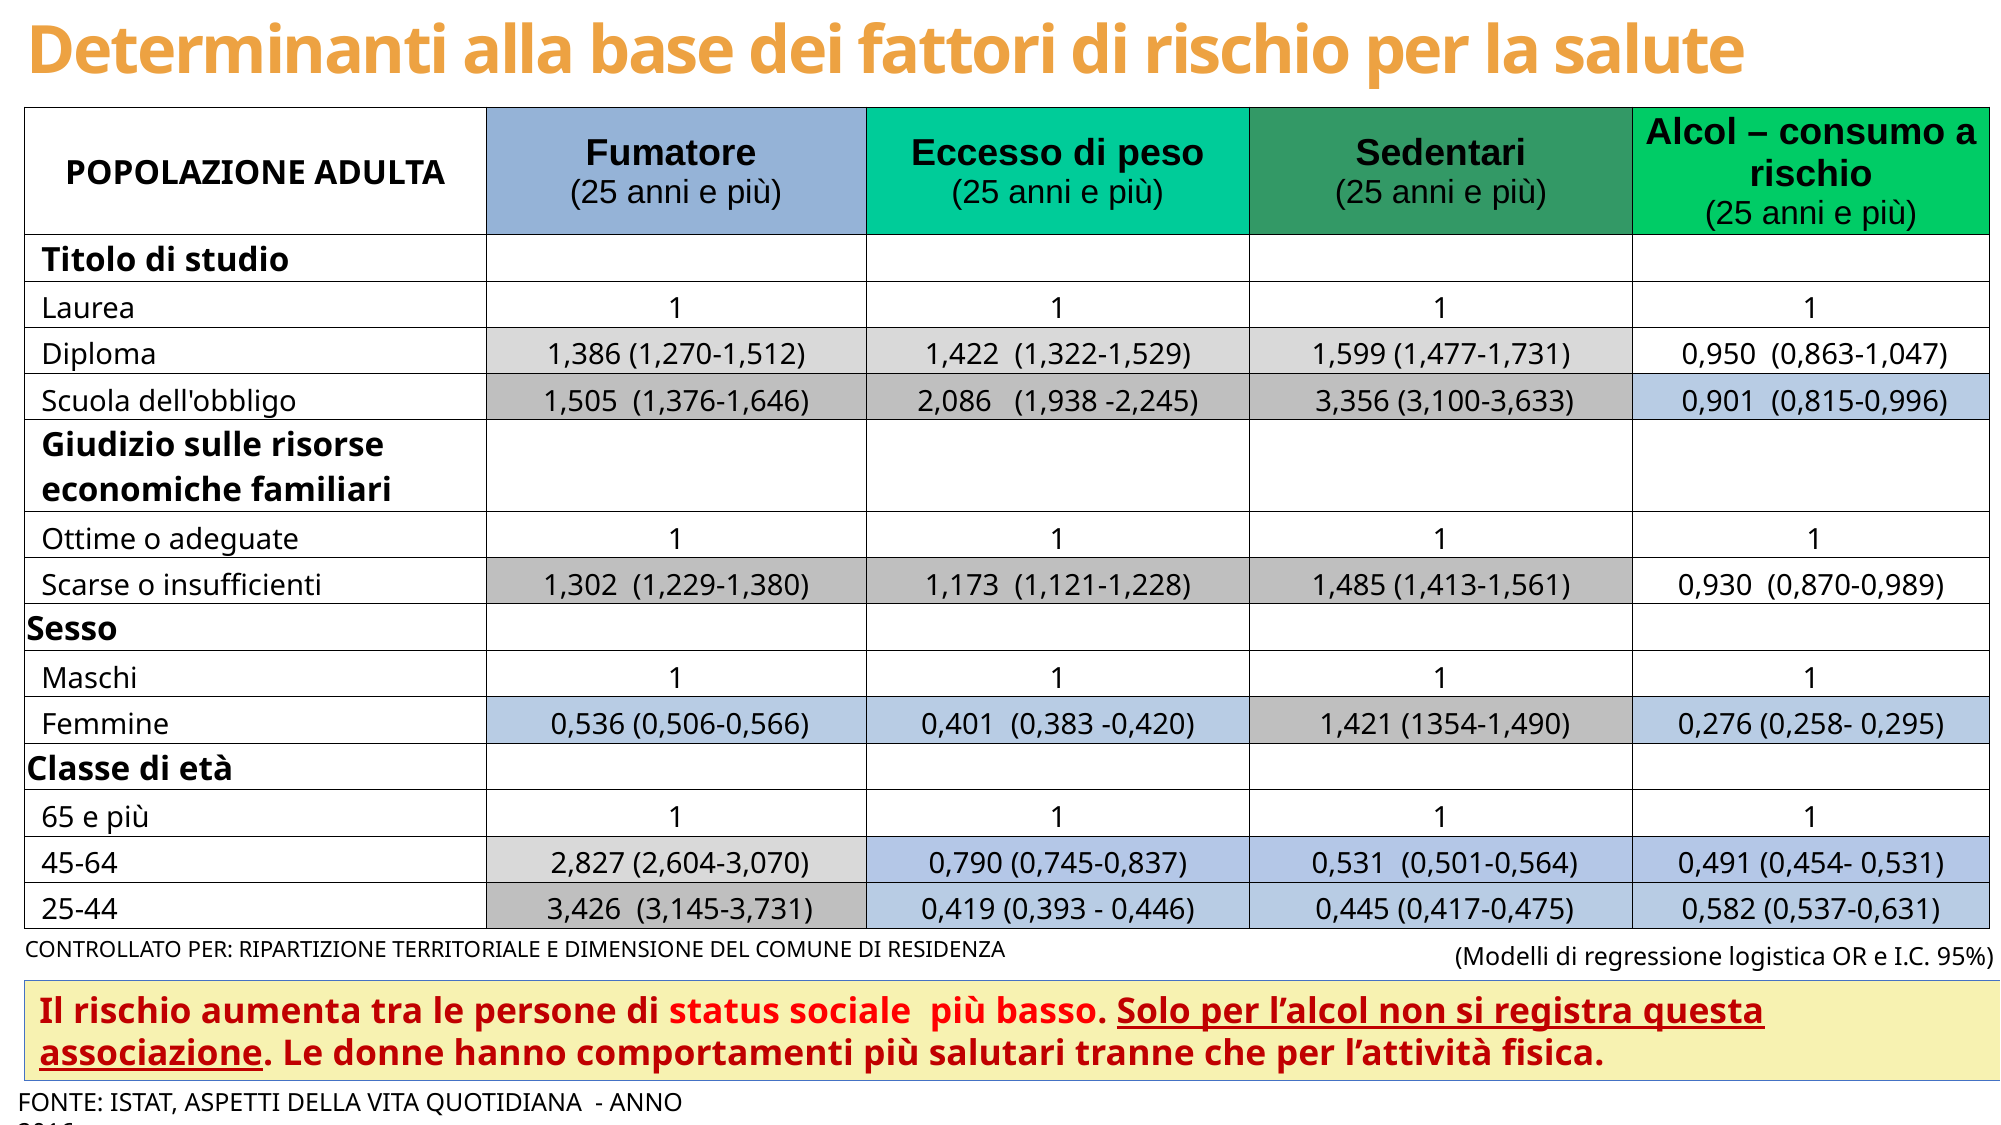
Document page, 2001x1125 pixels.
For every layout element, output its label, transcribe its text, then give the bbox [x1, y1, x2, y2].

text_box Il rischio aumenta tra le persone di status sociale più basso. Solo per l’alcol non si registra questa associazione. Le donne hanno comportamenti più salutari tranne che per l’attività fisica. [24, 980, 2000, 1081]
text_box (Modelli di regressione logistica OR e I.C. 95%) [1440, 933, 2000, 978]
table_cell [487, 235, 866, 281]
table_cell Ottime o adeguate [25, 512, 486, 557]
table_cell [487, 420, 866, 511]
table_cell [1633, 604, 1989, 650]
table_cell 1 [867, 512, 1249, 557]
table_cell 0,536 (0,506-0,566) [487, 697, 866, 743]
table_cell 1,422 (1,322-1,529) [867, 328, 1249, 373]
table_cell 1,173 (1,121-1,228) [867, 558, 1249, 603]
table_cell Femmine [25, 697, 486, 743]
table_cell [1633, 744, 1989, 789]
table_cell 0,491 (0,454- 0,531) [1633, 837, 1989, 882]
table_cell 1 [867, 790, 1249, 836]
table_cell 0,419 (0,393 - 0,446) [867, 883, 1249, 928]
table_cell Giudizio sulle risorse economiche familiari [25, 420, 486, 511]
table_cell 45-64 [25, 837, 486, 882]
table_cell 1 [1633, 790, 1989, 836]
table_cell 1,485 (1,413-1,561) [1250, 558, 1632, 603]
table_cell [867, 420, 1249, 511]
table_cell 0,445 (0,417-0,475) [1250, 883, 1632, 928]
table_cell [1633, 420, 1989, 511]
table_cell 1,599 (1,477-1,731) [1250, 328, 1632, 373]
table_cell 1 [1633, 282, 1989, 327]
table_cell [867, 235, 1249, 281]
table_cell 0,901 (0,815-0,996) [1633, 374, 1989, 419]
table_cell 0,950 (0,863-1,047) [1633, 328, 1989, 373]
table_cell 25-44 [25, 883, 486, 928]
table_cell 1 [1250, 651, 1632, 696]
table_cell 1 [487, 282, 866, 327]
table_cell 0,276 (0,258- 0,295) [1633, 697, 1989, 743]
table_header Fumatore (25 anni e più) [487, 108, 866, 234]
table_header POPOLAZIONE ADULTA [25, 108, 486, 234]
table_cell [487, 604, 866, 650]
table_cell Scuola dell'obbligo [25, 374, 486, 419]
table_cell 1 [487, 651, 866, 696]
table_header Alcol – consumo a rischio (25 anni e più) [1633, 108, 1989, 234]
table_cell Diploma [25, 328, 486, 373]
table_cell Maschi [25, 651, 486, 696]
table_cell 1 [487, 512, 866, 557]
table_cell 0,790 (0,745-0,837) [867, 837, 1249, 882]
text_box Fonte: Istat, aspetti della vita quotidiana - Anno 2016 [17, 1079, 714, 1125]
table_cell [867, 604, 1249, 650]
table_cell 1 [1250, 512, 1632, 557]
table_cell 1,421 (1354-1,490) [1250, 697, 1632, 743]
table_cell 0,582 (0,537-0,631) [1633, 883, 1989, 928]
table_header Sedentari (25 anni e più) [1250, 108, 1632, 234]
table_cell 1,505 (1,376-1,646) [487, 374, 866, 419]
table_cell [1633, 235, 1989, 281]
text_box Controllato per: ripartizione territoriale e dimensione del comune di residenza [10, 932, 1368, 969]
table_cell Scarse o insufficienti [25, 558, 486, 603]
table_cell Titolo di studio [25, 235, 486, 281]
table_cell 1 [867, 651, 1249, 696]
table_cell 1 [867, 282, 1249, 327]
table_cell 1 [1250, 282, 1632, 327]
table_cell 0,930 (0,870-0,989) [1633, 558, 1989, 603]
table_cell [1250, 420, 1632, 511]
table_cell 65 e più [25, 790, 486, 836]
table_cell 3,356 (3,100-3,633) [1250, 374, 1632, 419]
table_cell [487, 744, 866, 789]
table_cell [1250, 235, 1632, 281]
table_cell 0,531 (0,501-0,564) [1250, 837, 1632, 882]
table_cell [867, 744, 1249, 789]
table_cell 1,302 (1,229-1,380) [487, 558, 866, 603]
table_cell Laurea [25, 282, 486, 327]
table_cell 3,426 (3,145-3,731) [487, 883, 866, 928]
table_cell 2,086 (1,938 -2,245) [867, 374, 1249, 419]
text_box Determinanti alla base dei fattori di rischio per la salute [17, 13, 1814, 91]
table_header Eccesso di peso (25 anni e più) [867, 108, 1249, 234]
table_cell Classe di età [25, 744, 486, 789]
table_cell 1 [1633, 651, 1989, 696]
table_cell Sesso [25, 604, 486, 650]
table_cell 1 [1250, 790, 1632, 836]
table_cell 2,827 (2,604-3,070) [487, 837, 866, 882]
table_cell 1 [1633, 512, 1989, 557]
table_cell 1,386 (1,270-1,512) [487, 328, 866, 373]
table_cell [1250, 604, 1632, 650]
table_cell 1 [487, 790, 866, 836]
table_cell [1250, 744, 1632, 789]
table_cell 0,401 (0,383 -0,420) [867, 697, 1249, 743]
